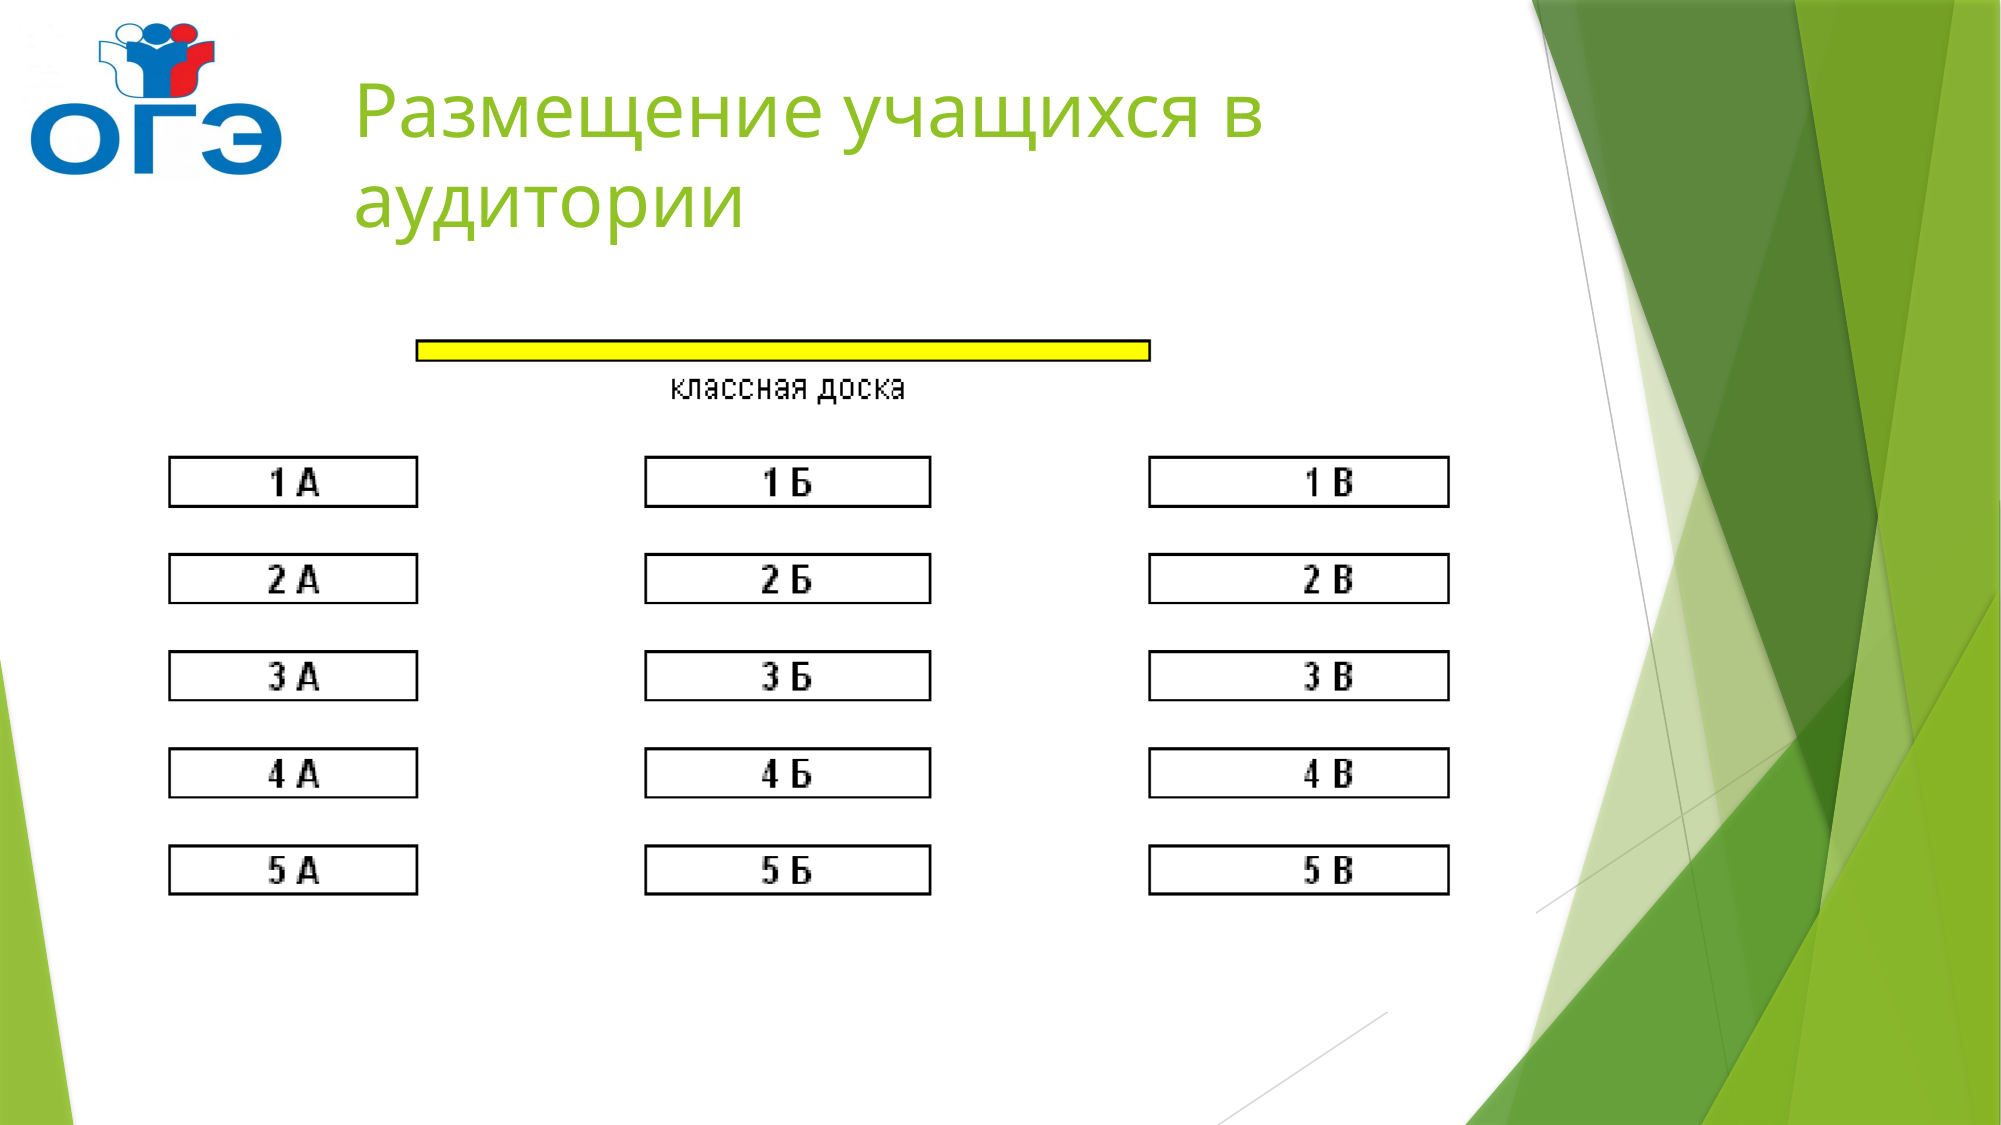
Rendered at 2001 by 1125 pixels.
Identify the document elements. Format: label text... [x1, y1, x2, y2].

picture [18, 7, 297, 193]
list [96, 254, 1536, 1012]
title Размещение учащихся в аудитории [338, 54, 1593, 272]
